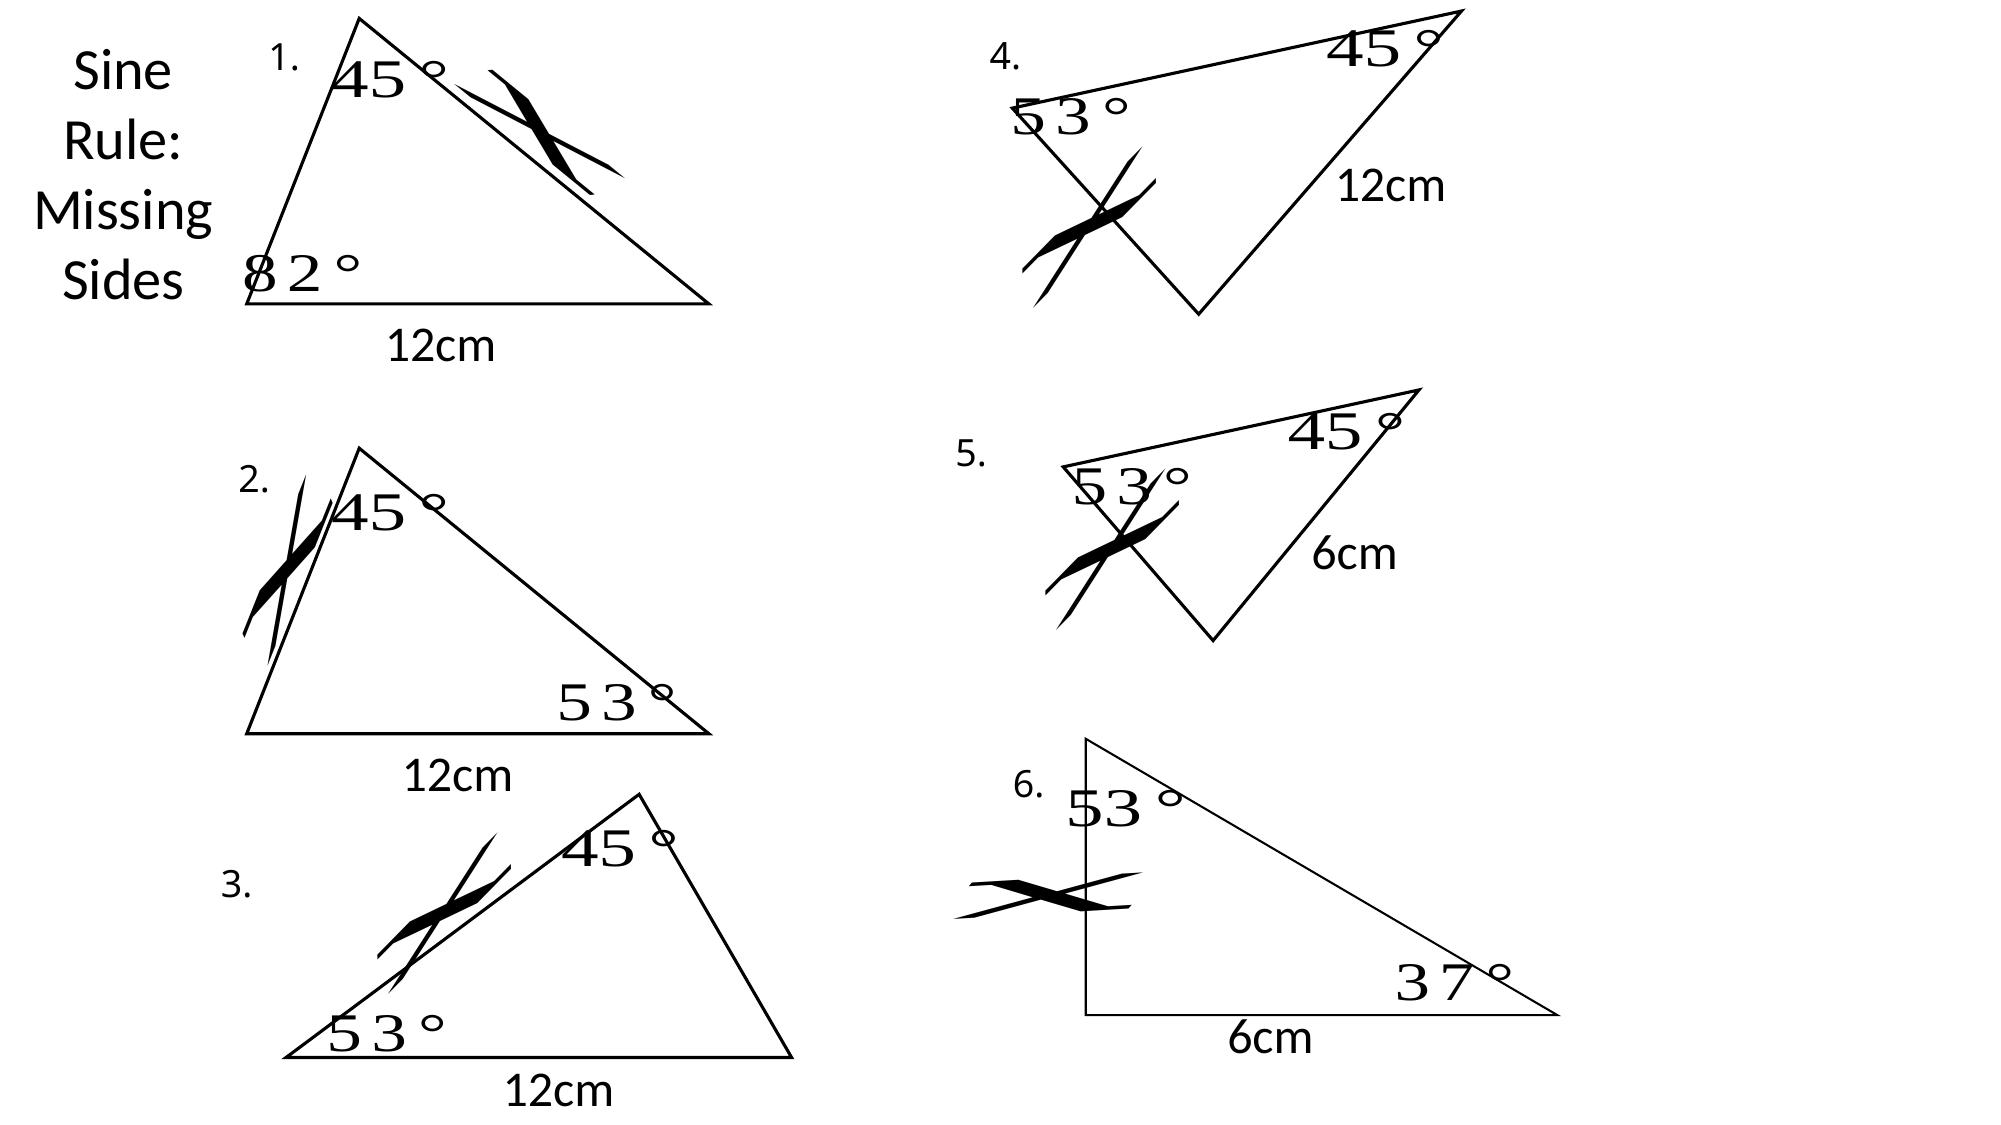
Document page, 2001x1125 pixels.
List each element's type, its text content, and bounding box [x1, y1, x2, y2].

text_box [1019, 9, 1465, 316]
text_box 4. [974, 24, 1098, 85]
text_box [247, 30, 712, 305]
text_box [282, 792, 794, 1059]
text_box 2. [223, 447, 347, 508]
text_box [355, 16, 369, 25]
text_box 12cm [386, 733, 617, 809]
text_box Sine Rule: Missing Sides [0, 23, 247, 319]
text_box 5. [940, 421, 1064, 482]
text_box [1084, 758, 1562, 1017]
text_box [1064, 388, 1422, 643]
text_box 12cm [1319, 144, 1550, 220]
text_box 3. [205, 852, 329, 913]
text_box [1010, 106, 1016, 114]
text_box 6cm [1212, 1017, 1443, 1071]
text_box 12cm [487, 1049, 718, 1124]
text_box [1018, 115, 1036, 132]
text_box 12cm [370, 303, 600, 379]
text_box 1. [253, 25, 376, 86]
text_box 6cm [1296, 512, 1527, 587]
text_box [1084, 736, 1111, 752]
text_box 6. [998, 752, 1121, 813]
text_box [245, 446, 712, 735]
